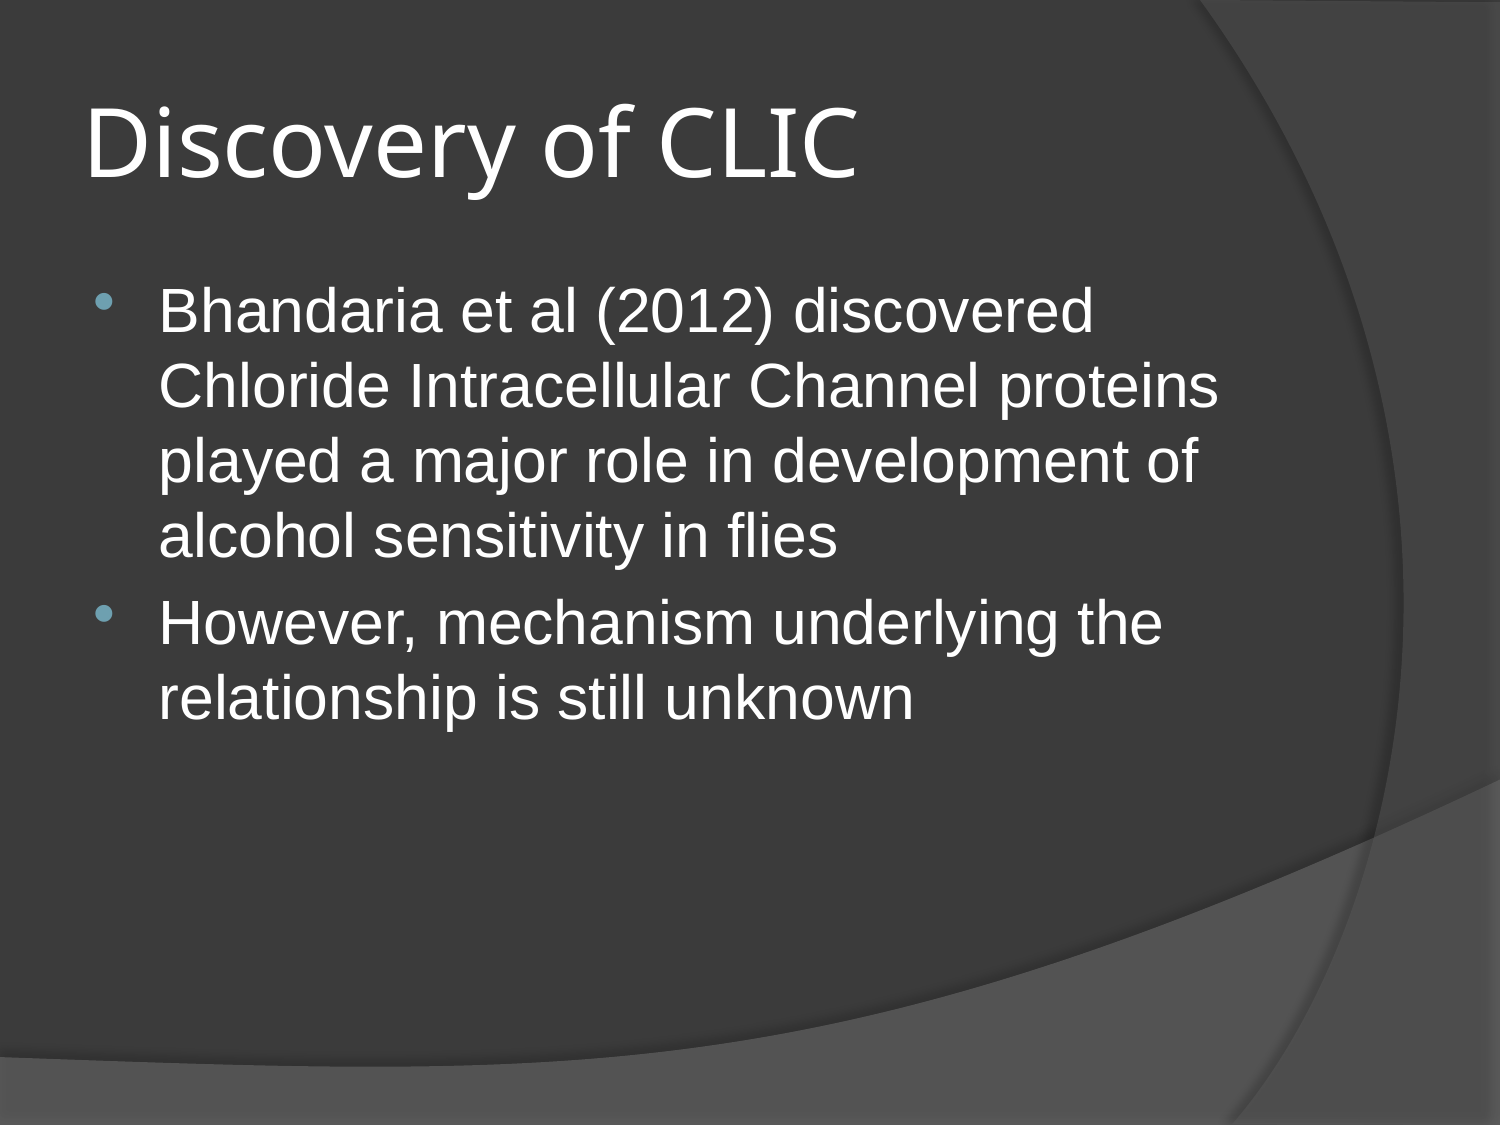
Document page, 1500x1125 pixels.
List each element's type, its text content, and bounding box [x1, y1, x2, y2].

title Discovery of CLIC [75, 45, 1300, 233]
list Bhandaria et al (2012) discovered Chloride Intracellular Channel proteins played a major role in development of alcohol sensitivity in flies However, mechanism underlying the relationship is still unknown [75, 262, 1300, 1005]
